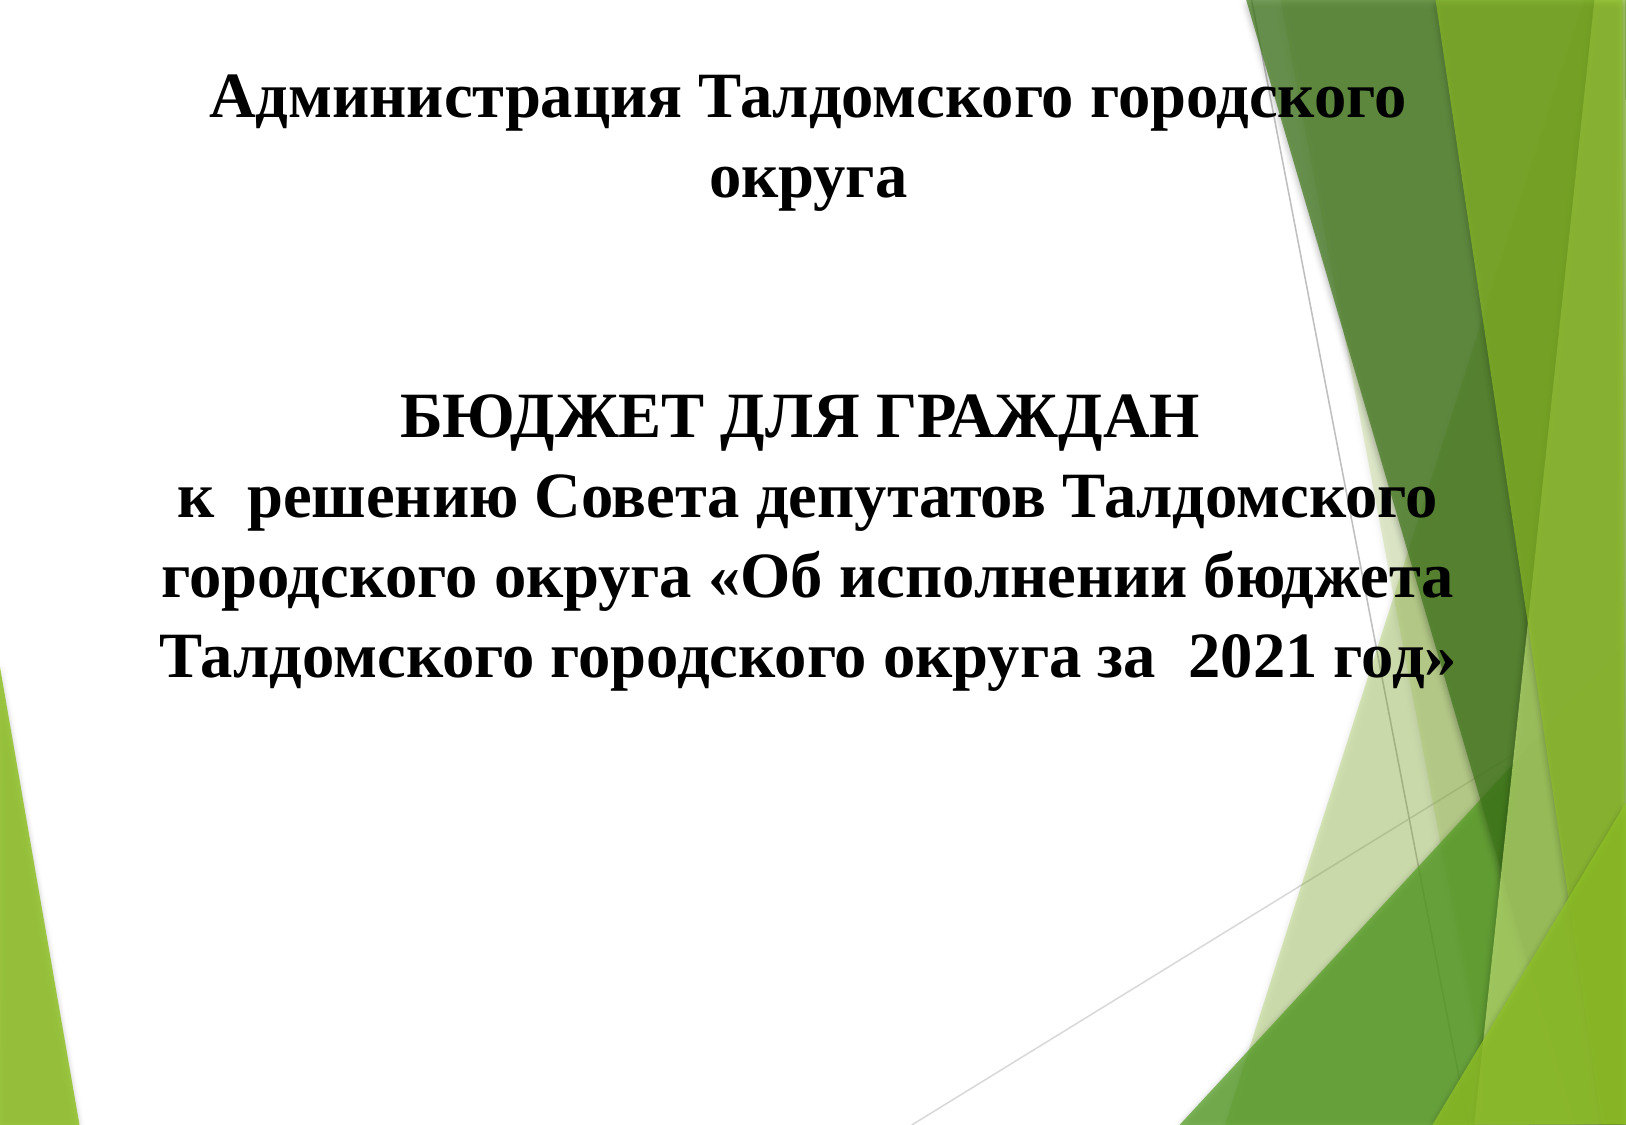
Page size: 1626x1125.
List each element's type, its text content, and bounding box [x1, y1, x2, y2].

text_box Администрация Талдомского городского округа БЮДЖЕТ ДЛЯ ГРАЖДАН к решению Совета депутатов Талдомского городского округа «Об исполнении бюджета Талдомского городского округа за 2021 год» [143, 50, 1473, 1071]
